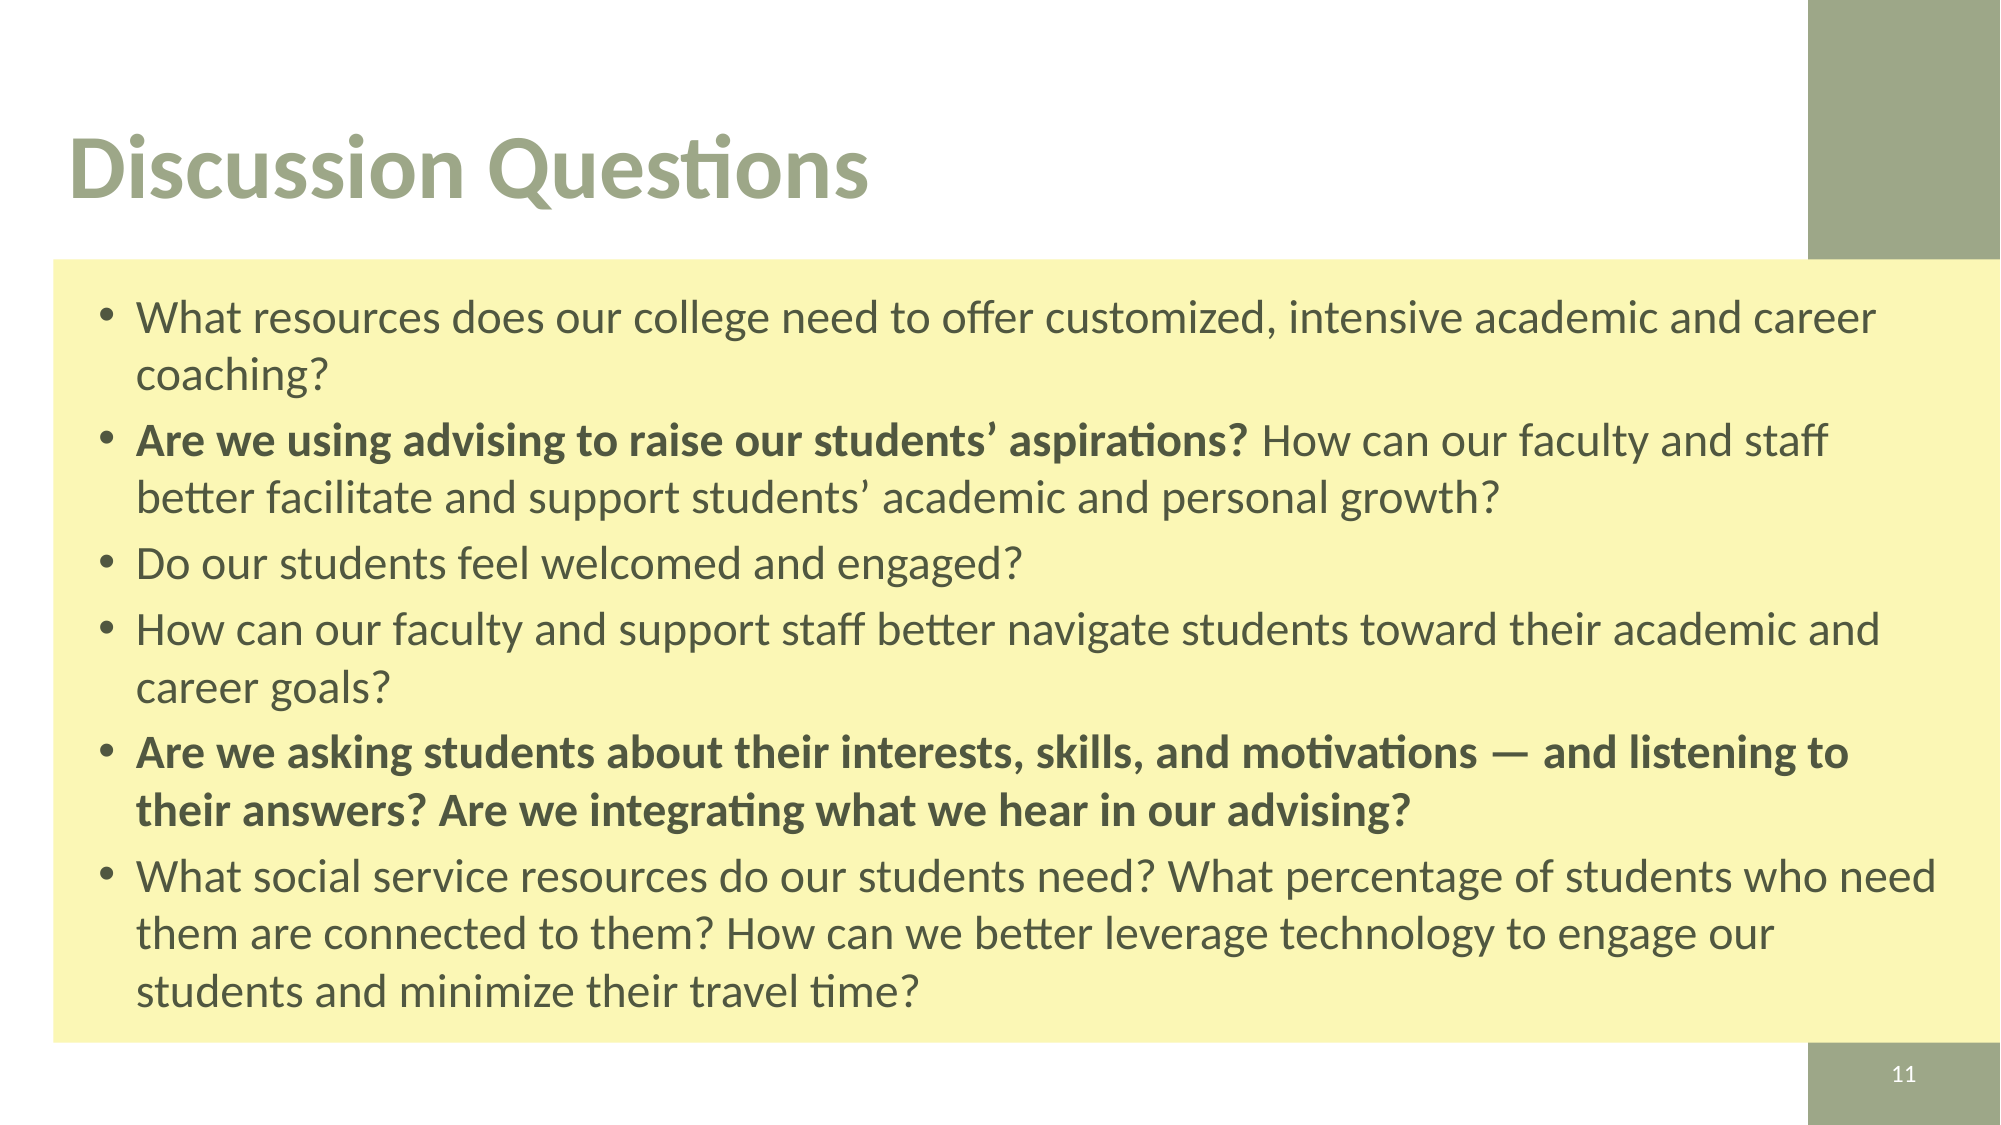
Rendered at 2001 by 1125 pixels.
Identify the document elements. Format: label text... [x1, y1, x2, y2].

slide_number 11 [1808, 1042, 2000, 1103]
title Discussion Questions [53, 59, 1779, 259]
list What resources does our college need to offer customized, intensive academic and career coaching? Are we using advising to raise our students’ aspirations? How can our faculty and staff better facilitate and support students’ academic and personal growth? Do our students feel welcomed and engaged? How can our faculty and support staff better navigate students toward their academic and career goals? Are we asking students about their interests, skills, and motivations — and listening to their answers? Are we integrating what we hear in our advising? What social service resources do our students need? What percentage of students who need them are connected to them? How can we better leverage technology to engage our students and minimize their travel time? [53, 259, 2000, 1043]
